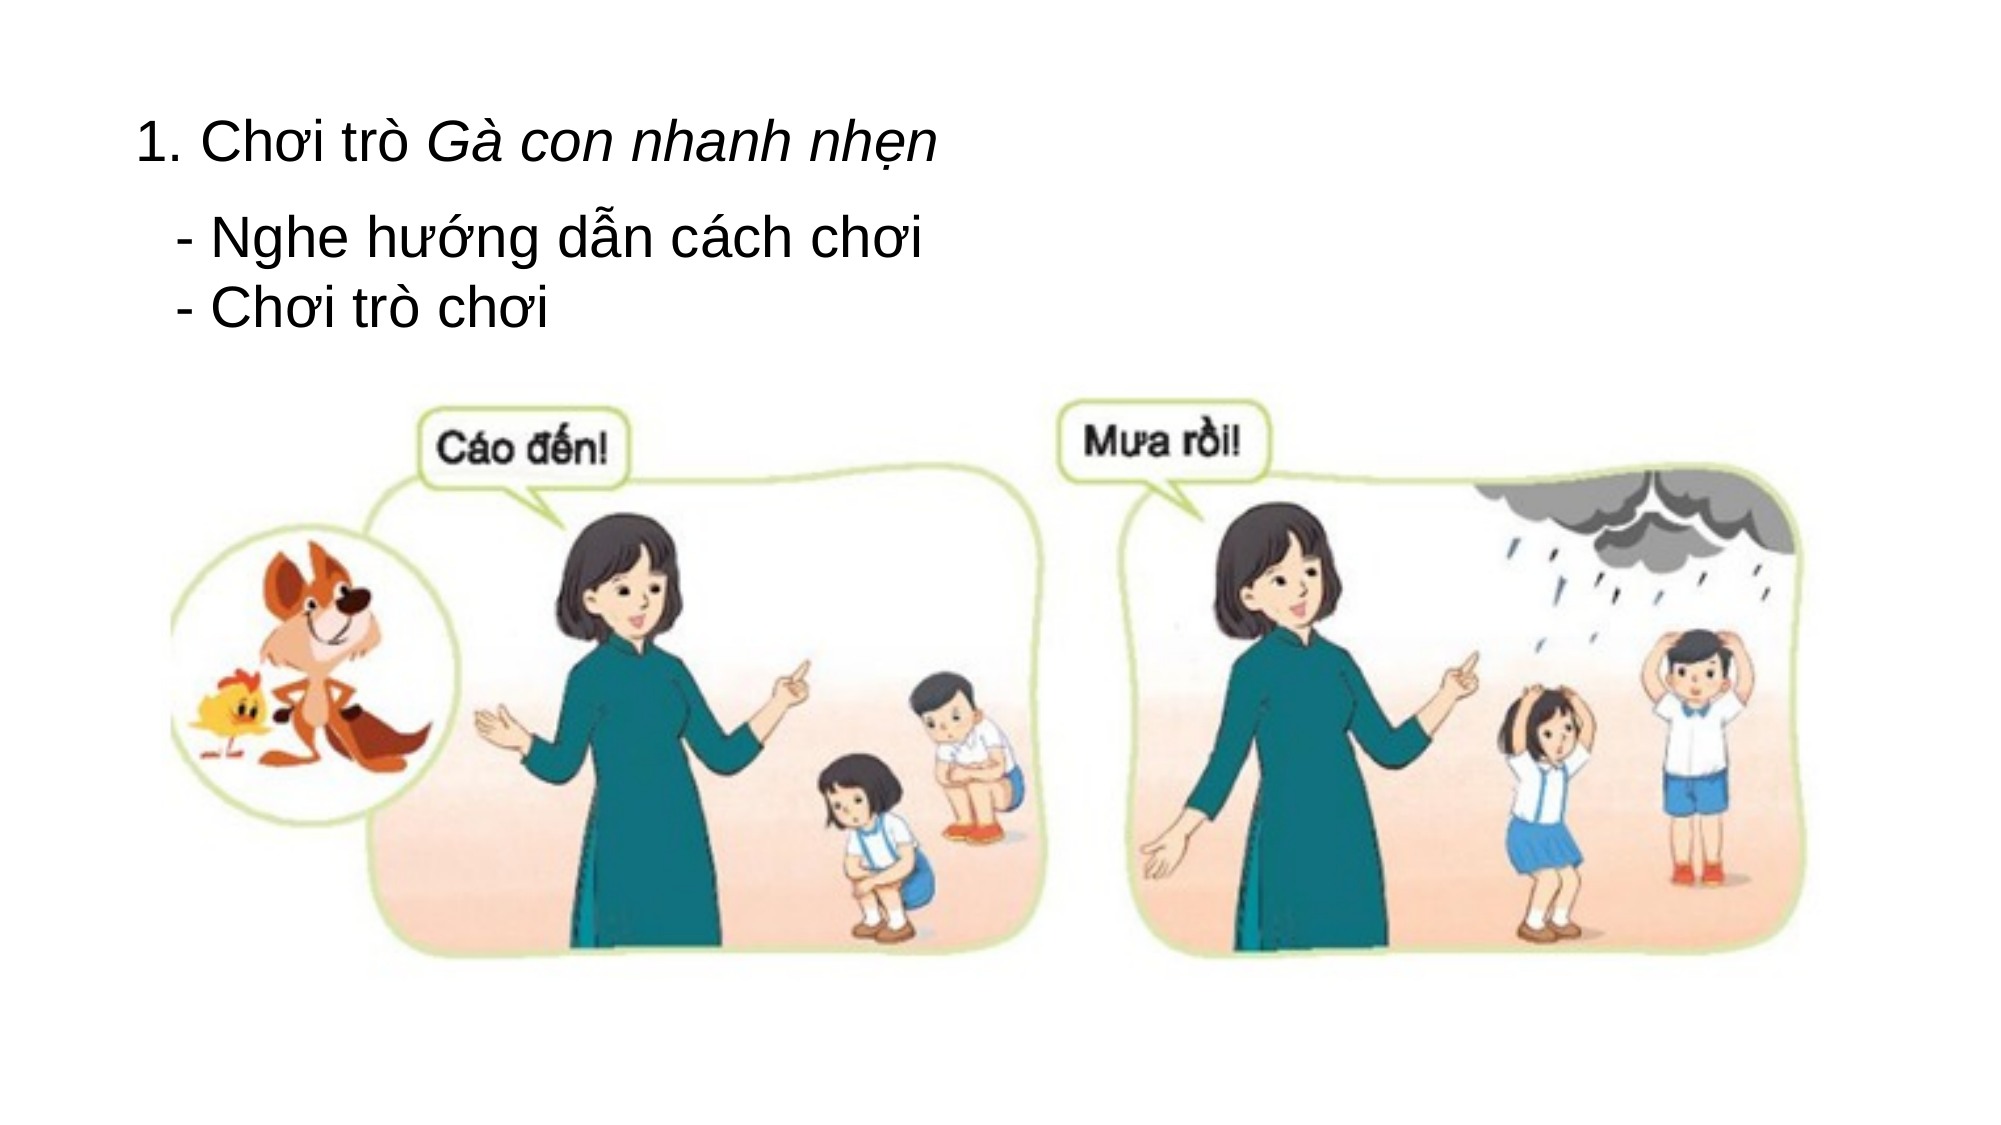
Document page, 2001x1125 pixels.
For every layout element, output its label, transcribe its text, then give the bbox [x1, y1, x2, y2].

picture [161, 383, 1821, 991]
text_box 1. Chơi trò Gà con nhanh nhẹn [120, 95, 1544, 181]
text_box - Nghe hướng dẫn cách chơi - Chơi trò chơi [95, 191, 1519, 347]
